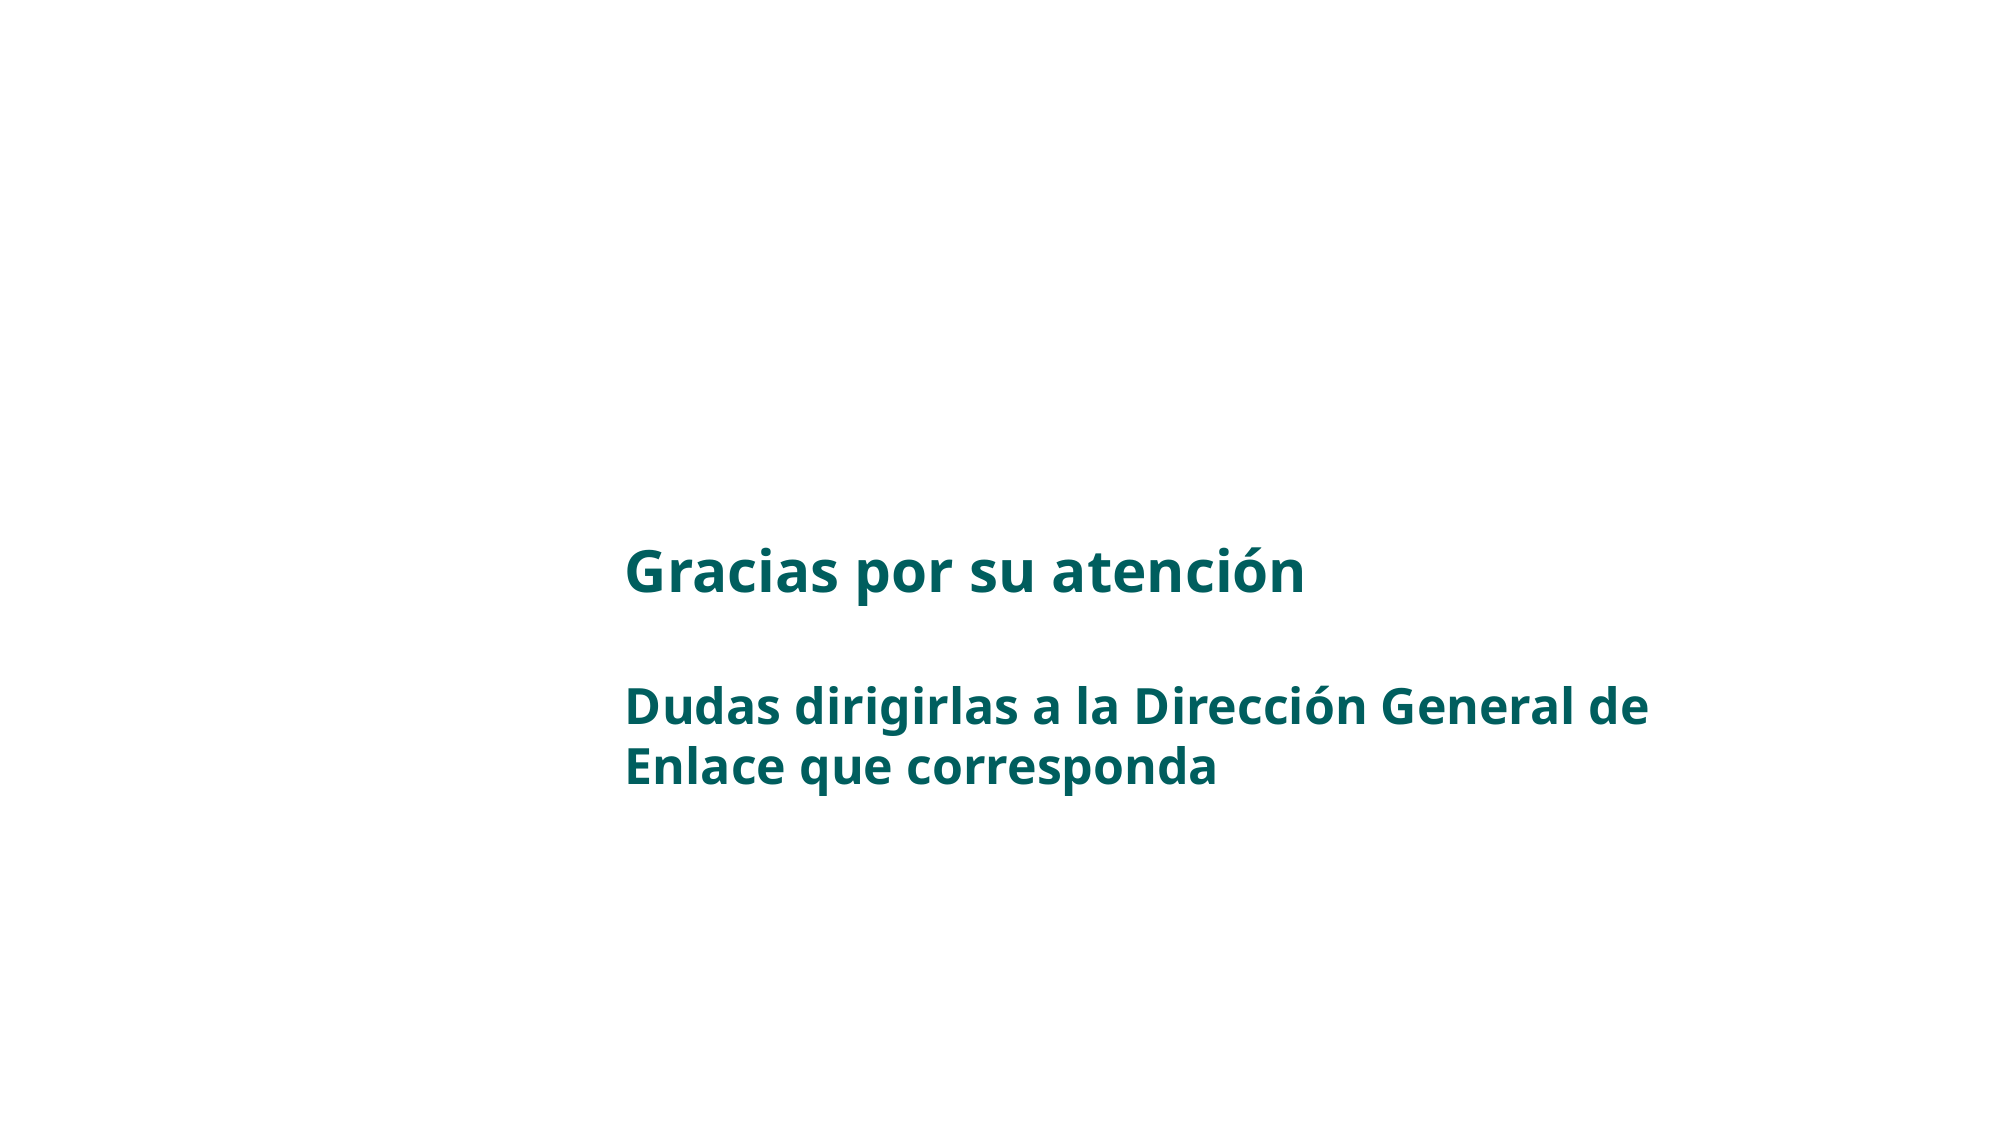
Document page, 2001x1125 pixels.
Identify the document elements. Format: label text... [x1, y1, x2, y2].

text_box Gracias por su atención Dudas dirigirlas a la Dirección General de Enlace que corresponda [610, 527, 1839, 872]
